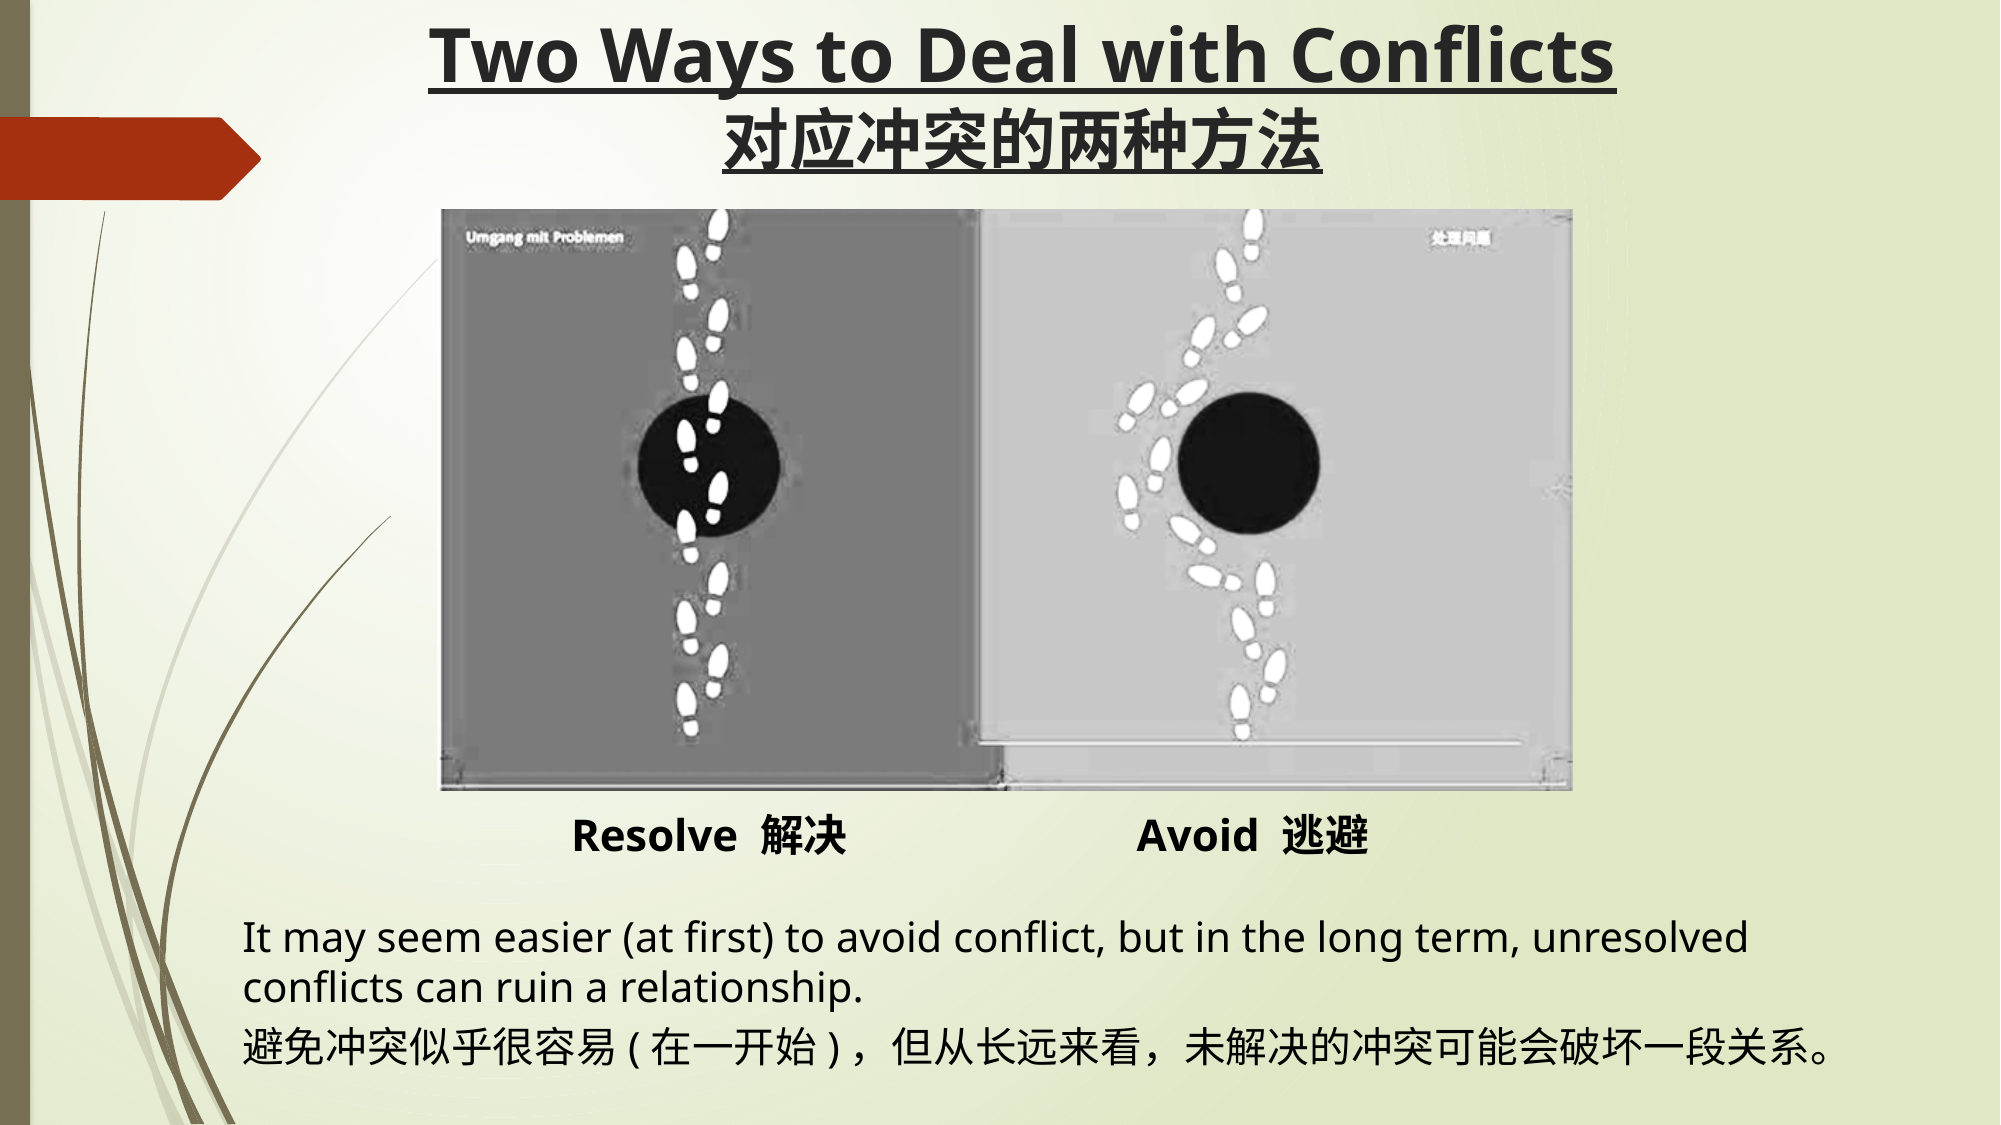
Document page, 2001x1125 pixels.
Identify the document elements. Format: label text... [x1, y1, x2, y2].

text_box Avoid 逃避 [1037, 800, 1469, 868]
text_box It may seem easier (at first) to avoid conflict, but in the long term, unresolved conflicts can ruin a relationship. 避免冲突似乎很容易(在一开始)，但从长远来看，未解决的冲突可能会破坏一段关系。 [227, 903, 1840, 1078]
text_box Resolve 解决 [493, 800, 925, 868]
picture [437, 208, 1574, 792]
title Two Ways to Deal with Conflicts 对应冲突的两种方法 [396, 0, 1650, 220]
